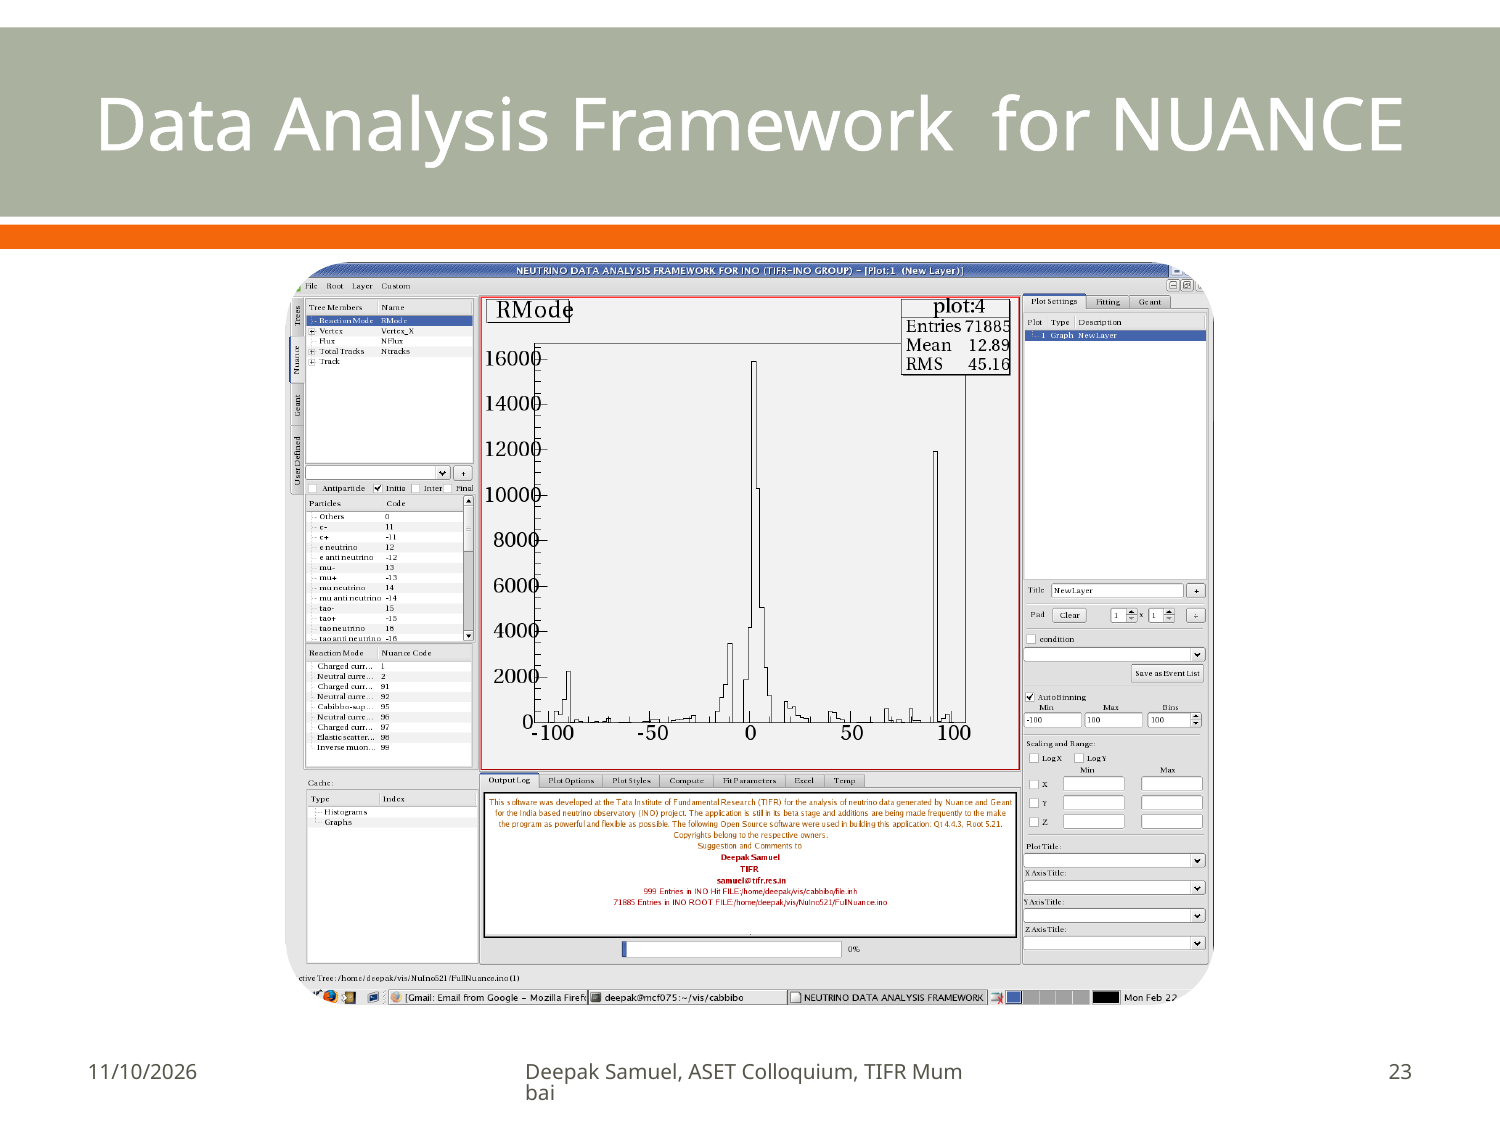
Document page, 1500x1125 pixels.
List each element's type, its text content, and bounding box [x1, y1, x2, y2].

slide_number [75, 1042, 425, 1103]
title Data Analysis Framework for NUANCE [75, 29, 1425, 213]
footer Deepak Samuel, ASET Colloquium, TIFR Mumbai [512, 1042, 988, 1103]
slide_number 23 [1074, 1042, 1425, 1103]
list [285, 262, 1215, 1006]
